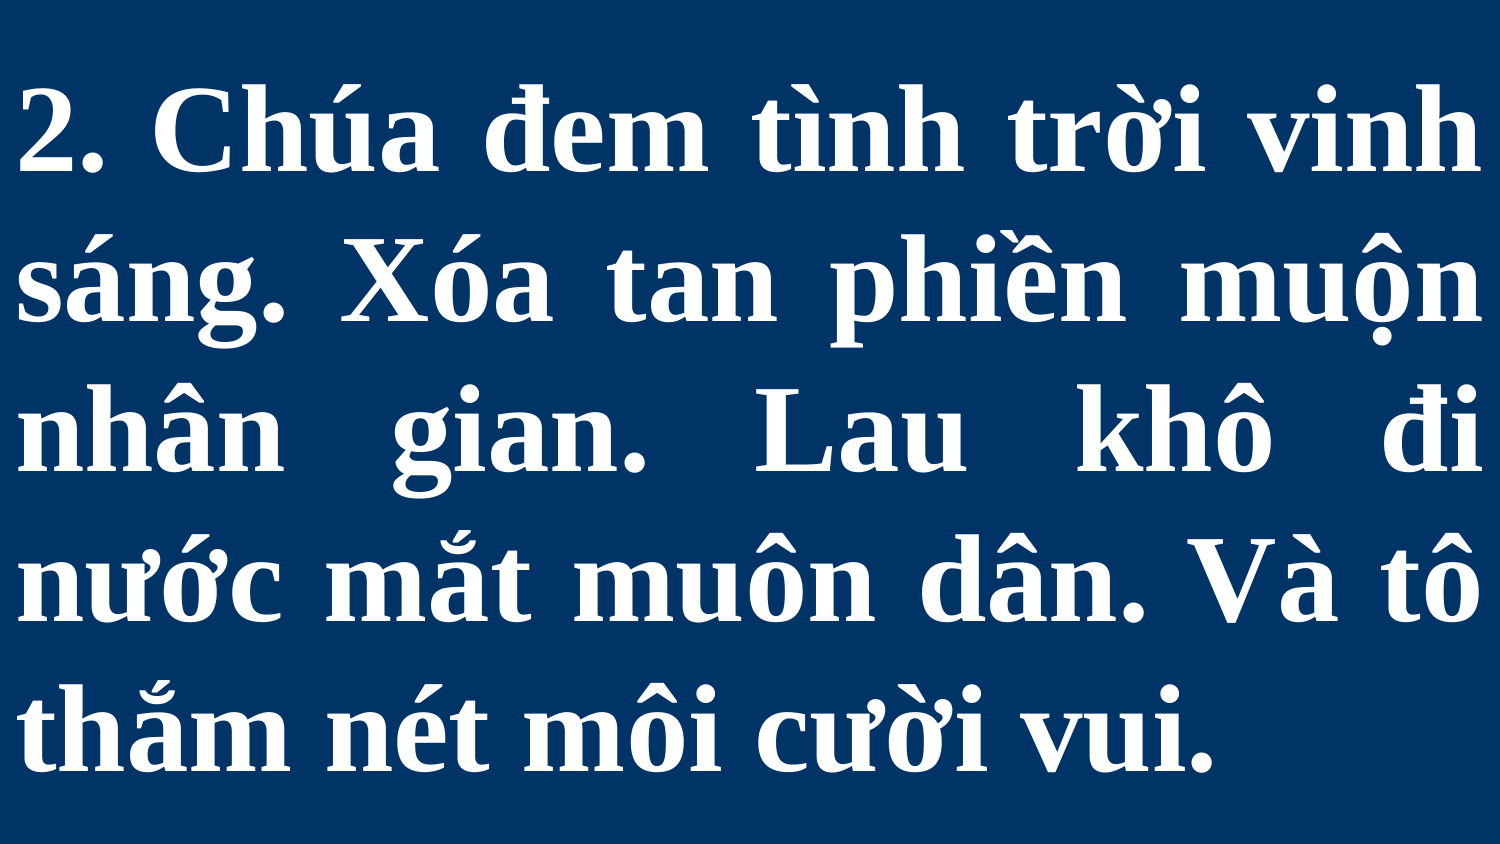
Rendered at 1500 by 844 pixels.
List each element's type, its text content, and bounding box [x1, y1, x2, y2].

title 2. Chúa đem tình trời vinh sáng. Xóa tan phiền muộn nhân gian. Lau khô đi nước mắt muôn dân. Và tô thắm nét môi cười vui. [0, 0, 1500, 844]
